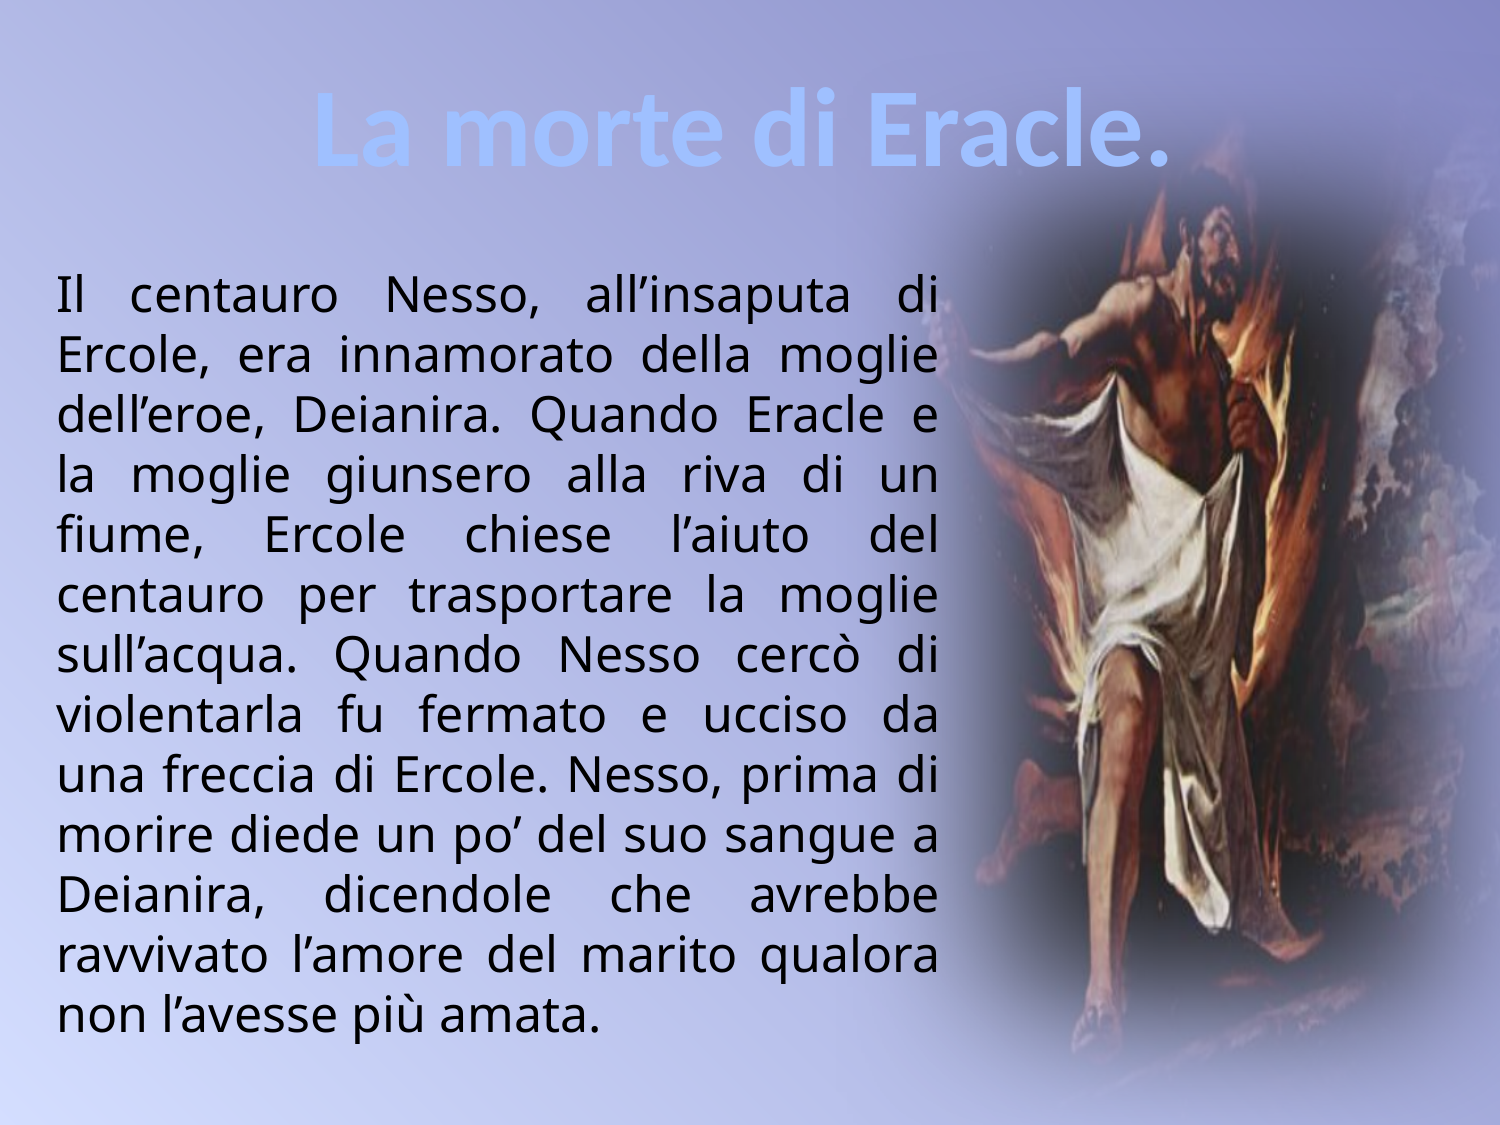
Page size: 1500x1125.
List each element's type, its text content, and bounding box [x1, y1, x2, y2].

picture [832, 43, 1500, 1125]
text_box Il centauro Nesso, all’insaputa di Ercole, era innamorato della moglie dell’eroe, Deianira. Quando Eracle e la moglie giunsero alla riva di un fiume, Ercole chiese l’aiuto del centauro per trasportare la moglie sull’acqua. Quando Nesso cercò di violentarla fu fermato e ucciso da una freccia di Ercole. Nesso, prima di morire diede un po’ del suo sangue a Deianira, dicendole che avrebbe ravvivato l’amore del marito qualora non l’avesse più amata. [41, 255, 827, 1051]
text_box La morte di Eracle. [296, 46, 828, 197]
